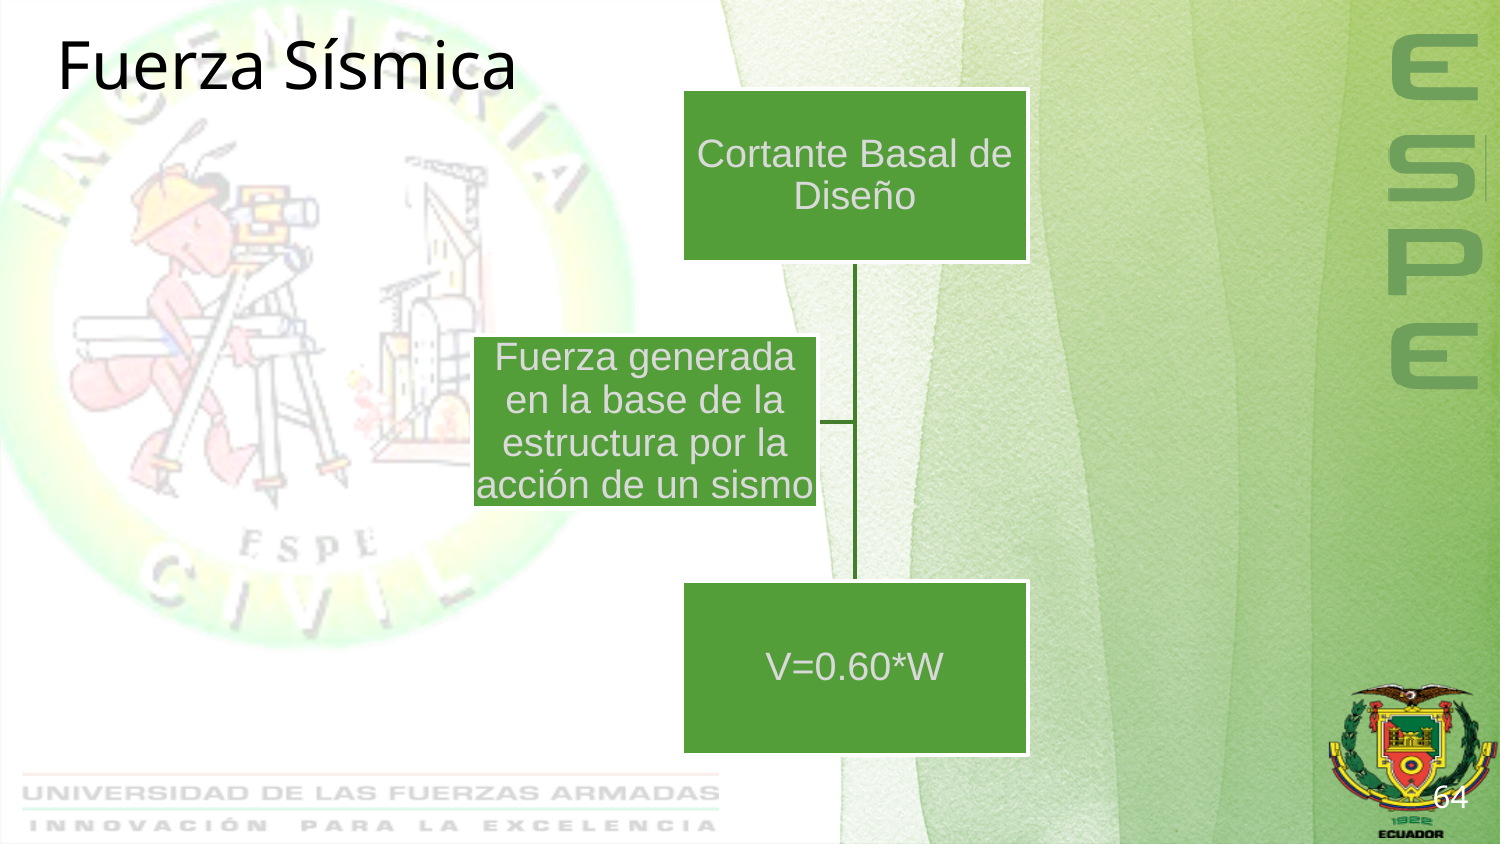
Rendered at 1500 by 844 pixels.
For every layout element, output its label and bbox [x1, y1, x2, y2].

text_box [249, 88, 1251, 756]
text_box [0, 0, 1500, 843]
